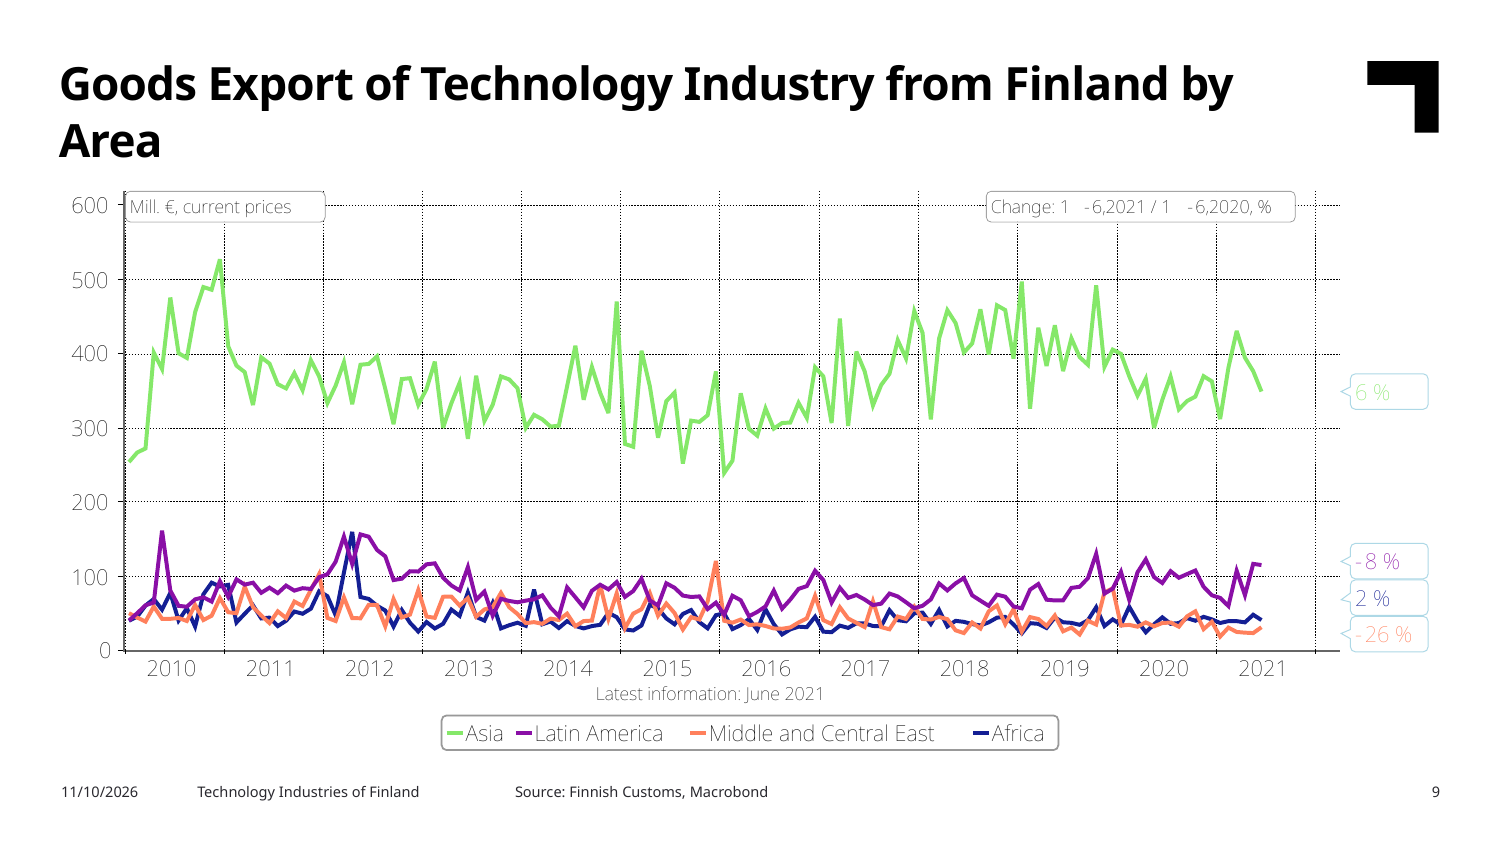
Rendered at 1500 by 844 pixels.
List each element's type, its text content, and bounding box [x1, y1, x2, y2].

footer Technology Industries of Finland [182, 775, 474, 803]
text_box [63, 182, 1437, 765]
slide_number 9 [1313, 775, 1456, 803]
list Goods Export of Technology Industry from Finland by Area [41, 46, 1353, 153]
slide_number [46, 775, 182, 803]
list Source: Finnish Customs, Macrobond [500, 775, 988, 803]
